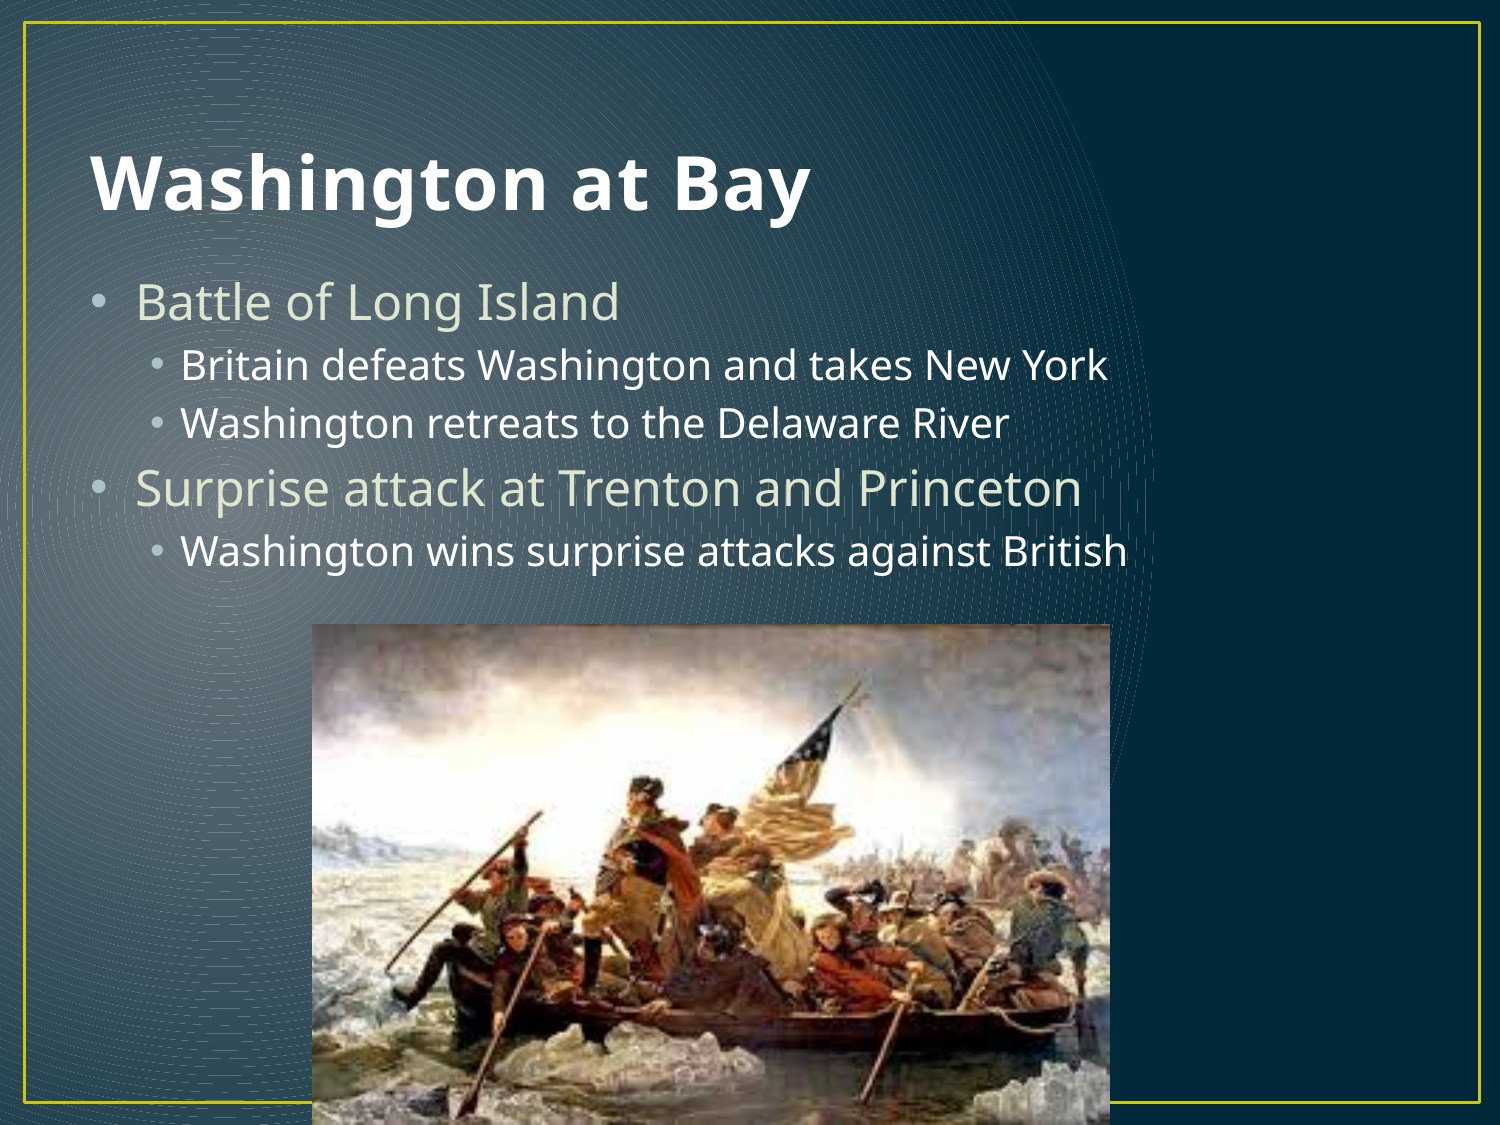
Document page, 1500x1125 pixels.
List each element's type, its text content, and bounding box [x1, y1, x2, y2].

title Washington at Bay [75, 45, 1425, 233]
list Battle of Long Island Britain defeats Washington and takes New York Washington retreats to the Delaware River Surprise attack at Trenton and Princeton Washington wins surprise attacks against British [75, 262, 1425, 1005]
picture [312, 623, 1111, 1125]
